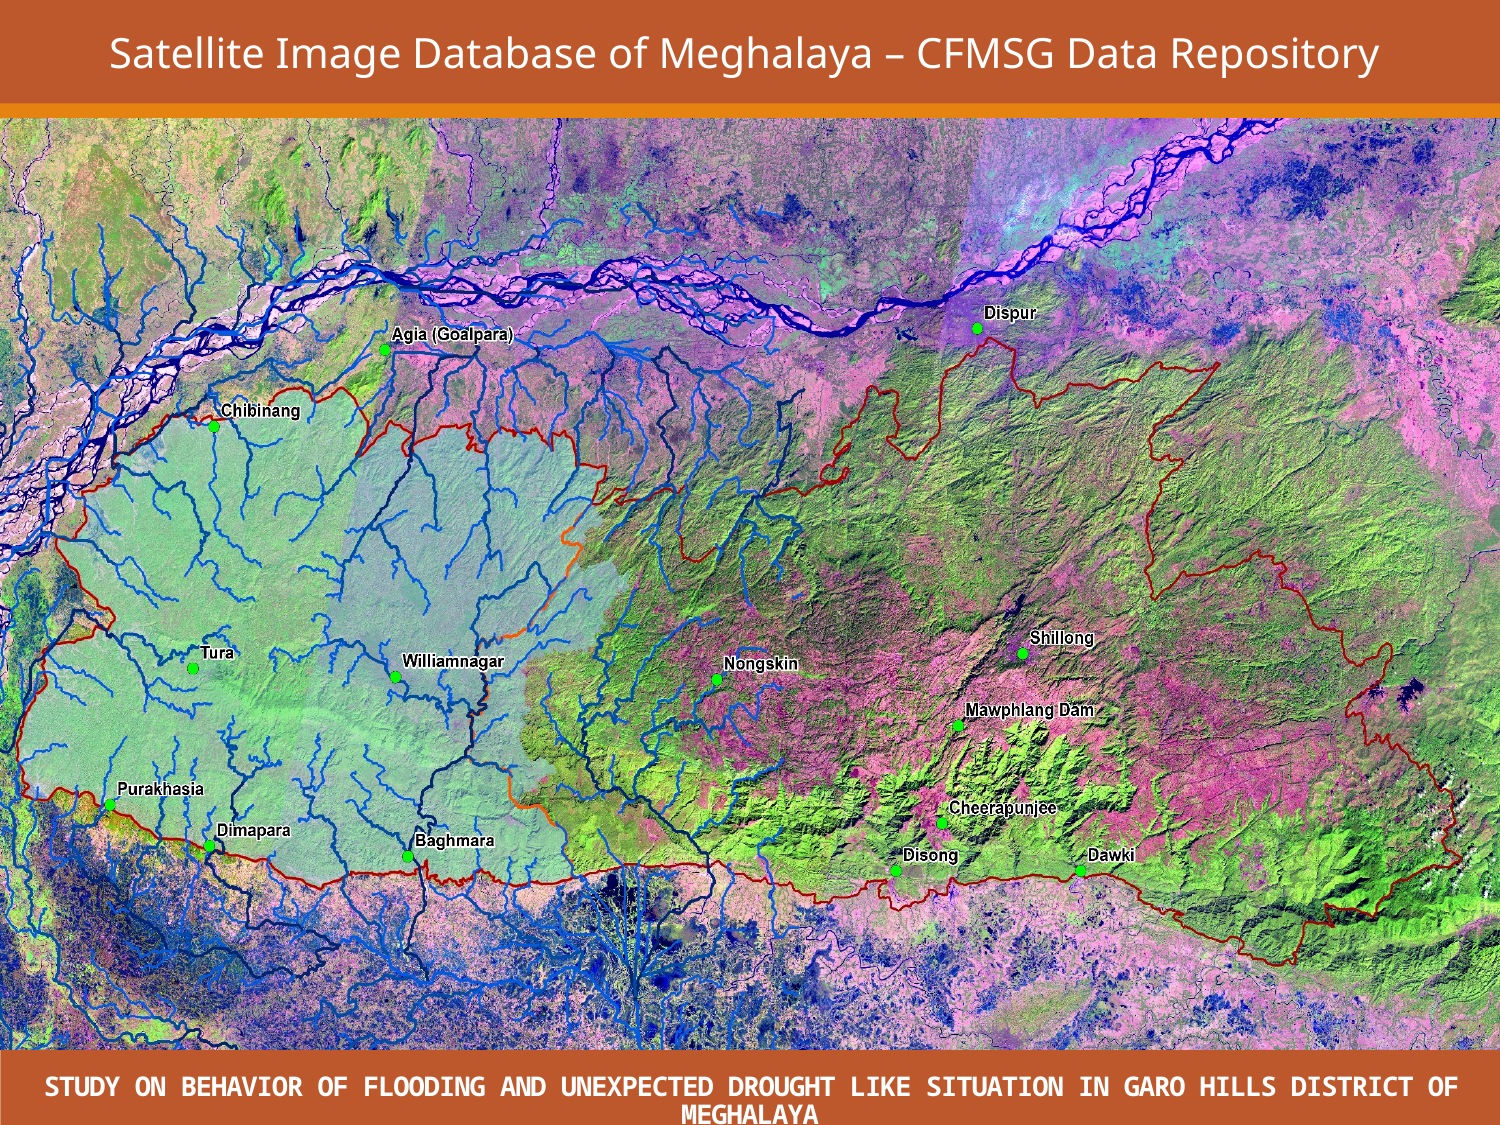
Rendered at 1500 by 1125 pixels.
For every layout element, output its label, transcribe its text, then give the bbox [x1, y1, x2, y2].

picture [0, 118, 1500, 1051]
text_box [0, 0, 1500, 117]
text_box STUDY ON BEHAVIOR OF FLOODING AND UNEXPECTED DROUGHT LIKE SITUATION IN GARO HILLS DISTRICT OF MEGHALAYA [0, 1067, 1500, 1110]
